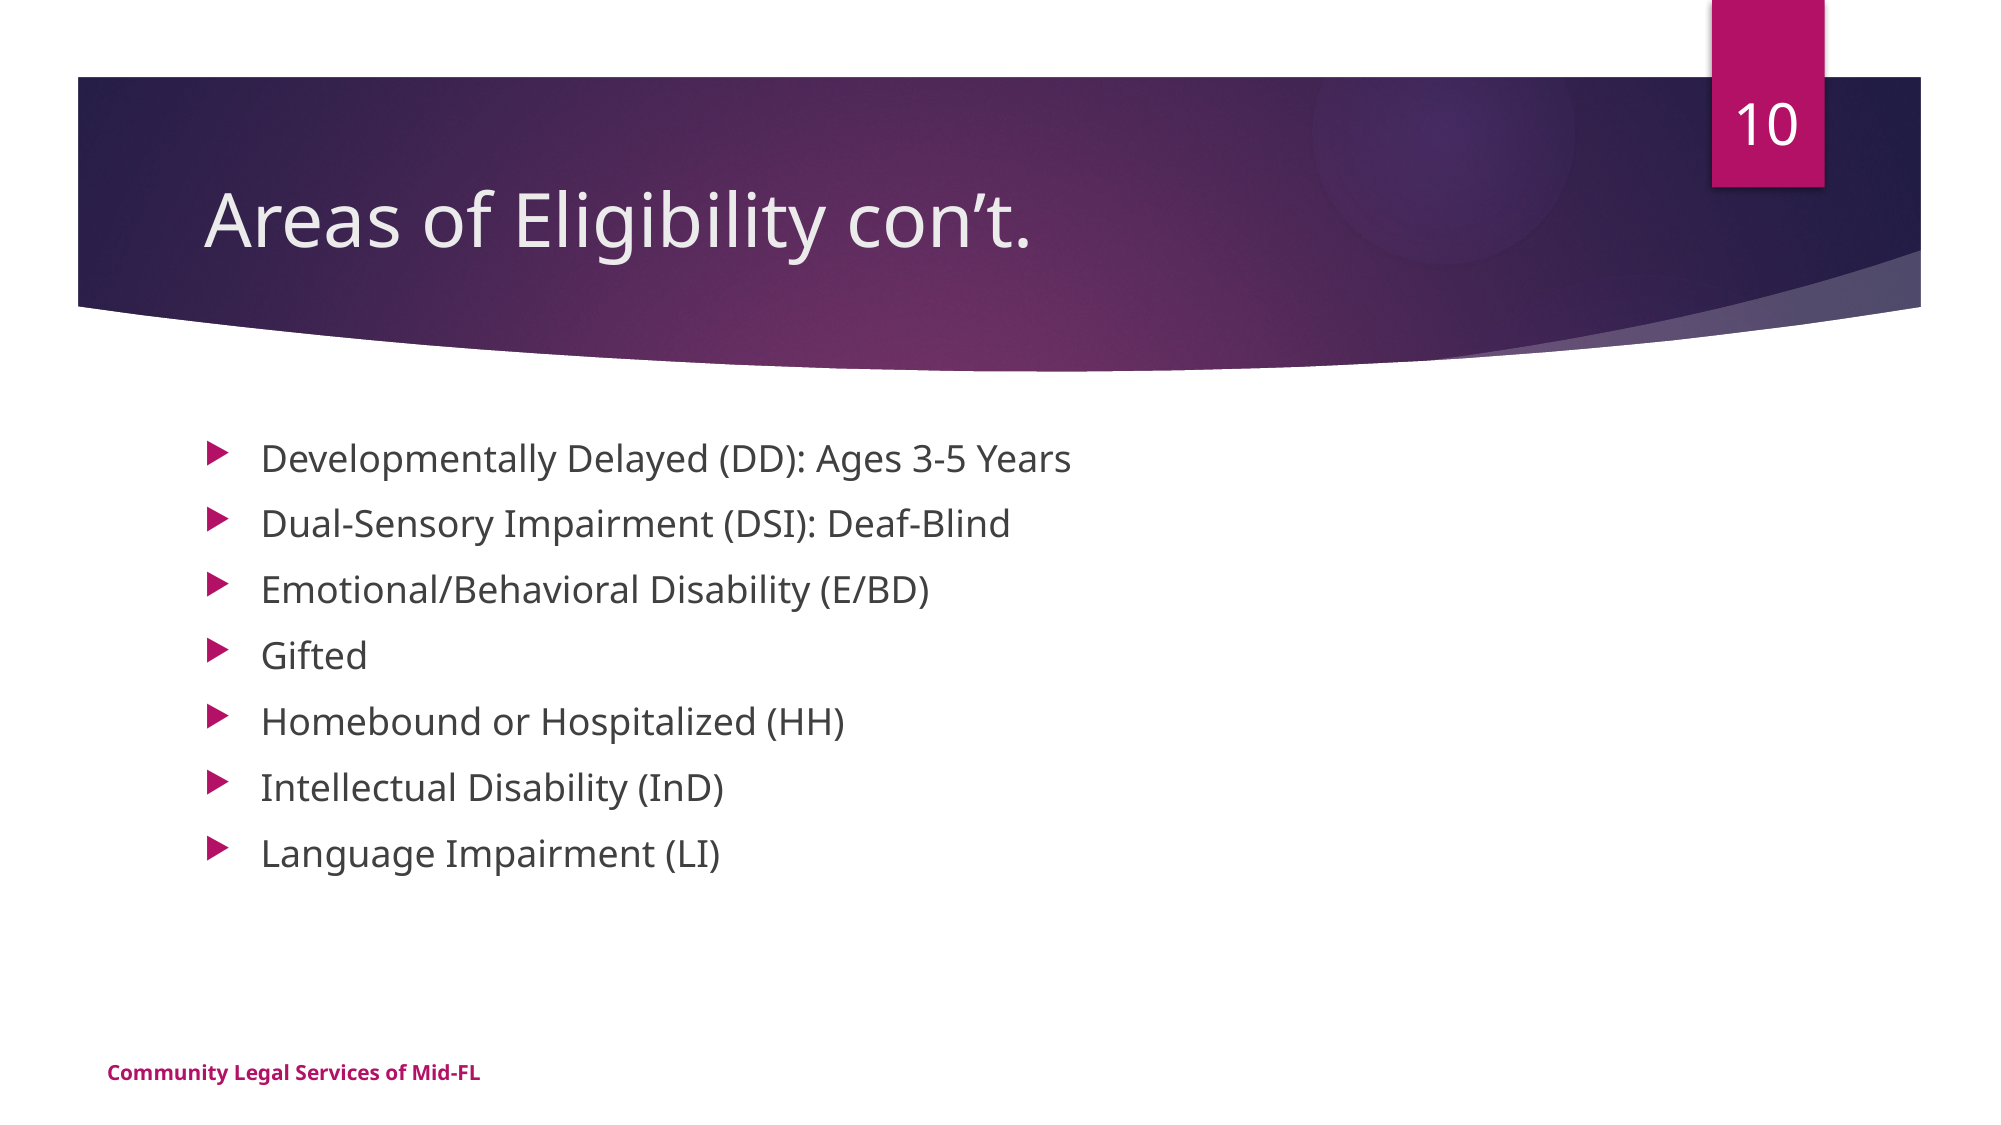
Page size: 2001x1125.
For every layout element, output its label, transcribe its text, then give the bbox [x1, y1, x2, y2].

footer Community Legal Services of Mid-FL [92, 1048, 726, 1099]
list Developmentally Delayed (DD): Ages 3-5 Years Dual-Sensory Impairment (DSI): Deaf-Blind Emotional/Behavioral Disability (E/BD) Gifted Homebound or Hospitalized (HH) Intellectual Disability (InD) Language Impairment (LI) [189, 427, 1638, 988]
slide_number 10 [1698, 48, 1836, 175]
title Areas of Eligibility con’t. [189, 159, 1627, 276]
